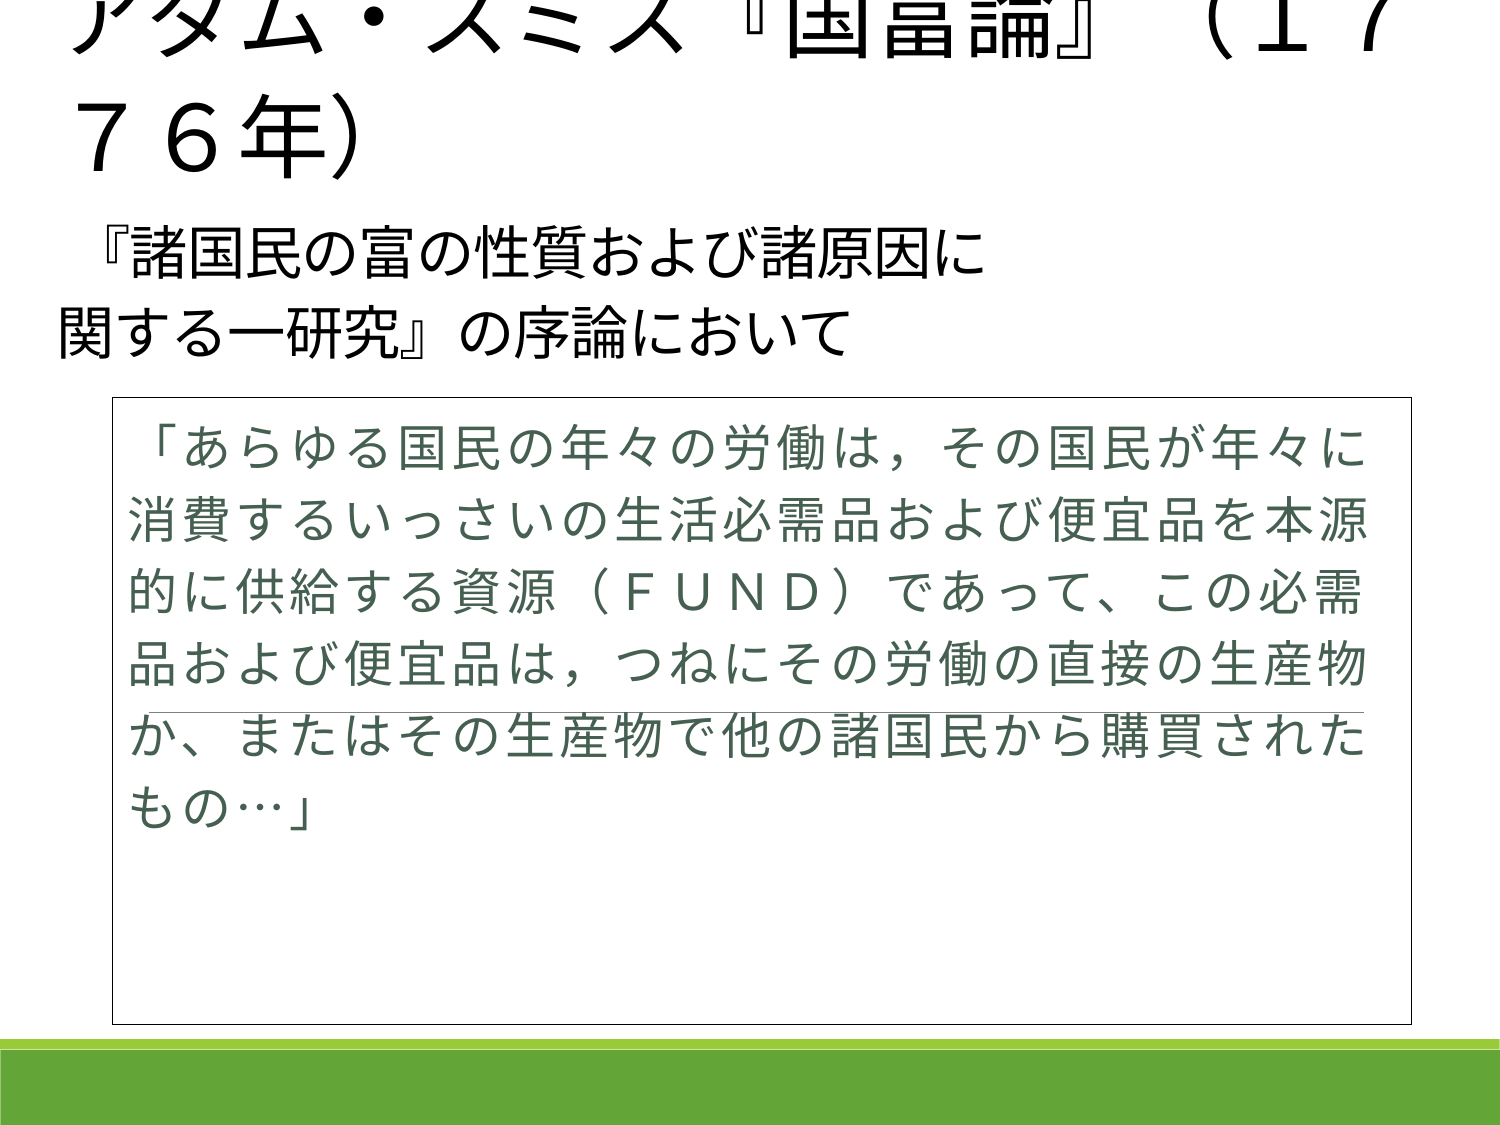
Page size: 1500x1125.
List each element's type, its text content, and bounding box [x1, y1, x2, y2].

title アダム・スミス『国富論』（１７７６年） 『諸国民の富の性質および諸原因に 関する一研究』の序論において [41, 54, 1447, 374]
subtitle 「あらゆる国民の年々の労働は，その国民が年々に消費するいっさいの生活必需品および便宜品を本源的に供給する資源（ｆｕｎｄ）であって、この必需品および便宜品は，つねにその労働の直接の生産物か、またはその生産物で他の諸国民から購買されたもの…」 [112, 397, 1412, 1025]
